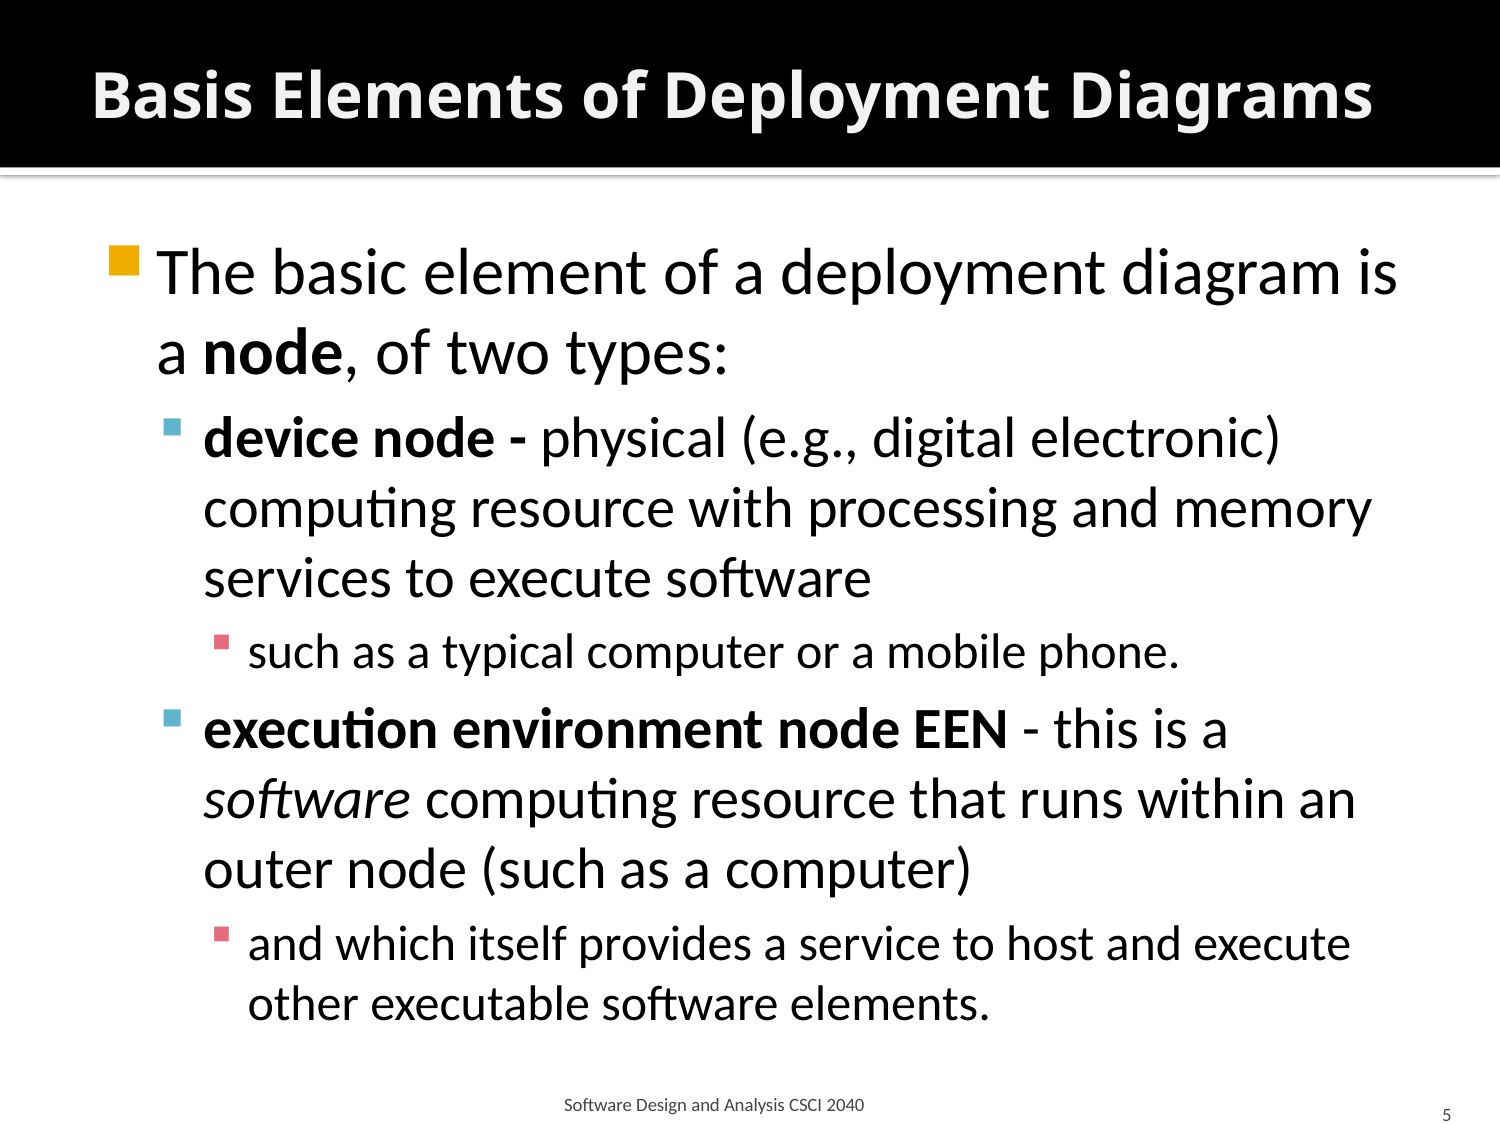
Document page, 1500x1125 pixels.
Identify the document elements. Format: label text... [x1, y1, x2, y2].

title Basis Elements of Deployment Diagrams [75, 12, 1425, 175]
footer Software Design and Analysis CSCI 2040 [262, 1069, 1166, 1115]
slide_number 5 [1345, 1080, 1467, 1125]
list The basic element of a deployment diagram is a node, of two types: device node - physical (e.g., digital electronic) computing resource with processing and memory services to execute software such as a typical computer or a mobile phone. execution environment node EEN - this is a software computing resource that runs within an outer node (such as a computer) and which itself provides a service to host and execute other executable software elements. [75, 212, 1425, 1075]
